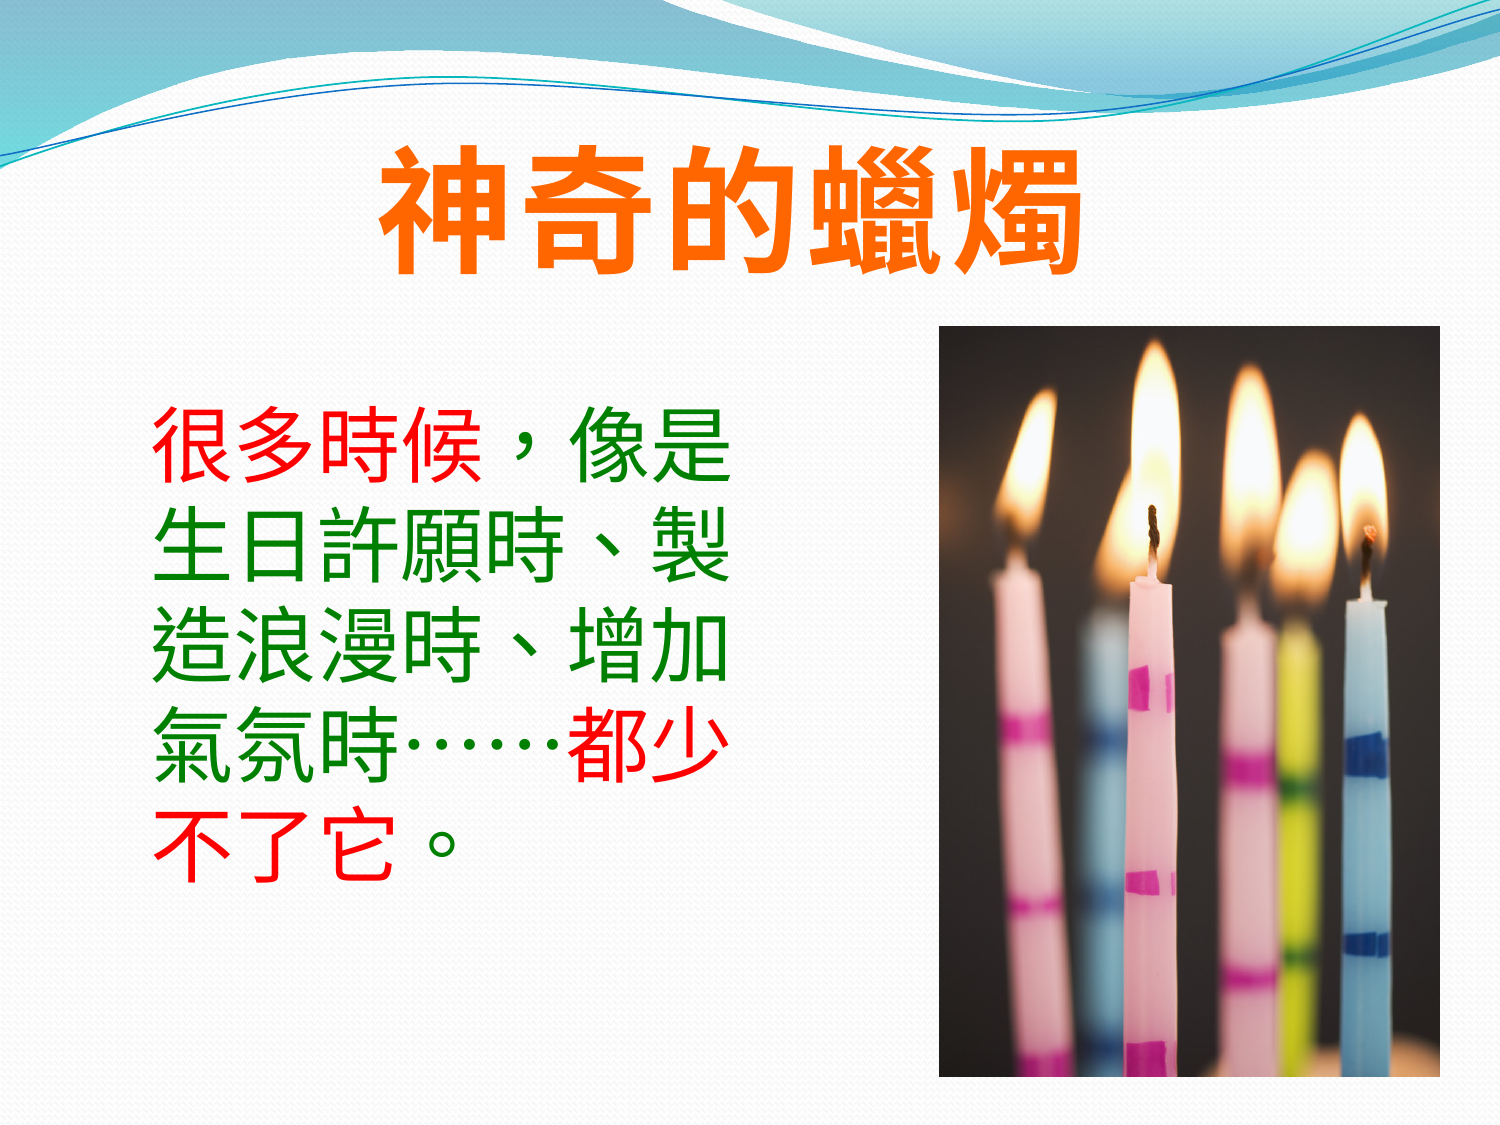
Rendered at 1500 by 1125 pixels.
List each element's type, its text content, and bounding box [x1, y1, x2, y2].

list 很多時候，像是生日許願時、製造浪漫時、增加氣氛時……都少不了它。 [147, 385, 798, 929]
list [938, 325, 1440, 1077]
text_box 神奇的蠟燭 [100, 117, 1365, 298]
